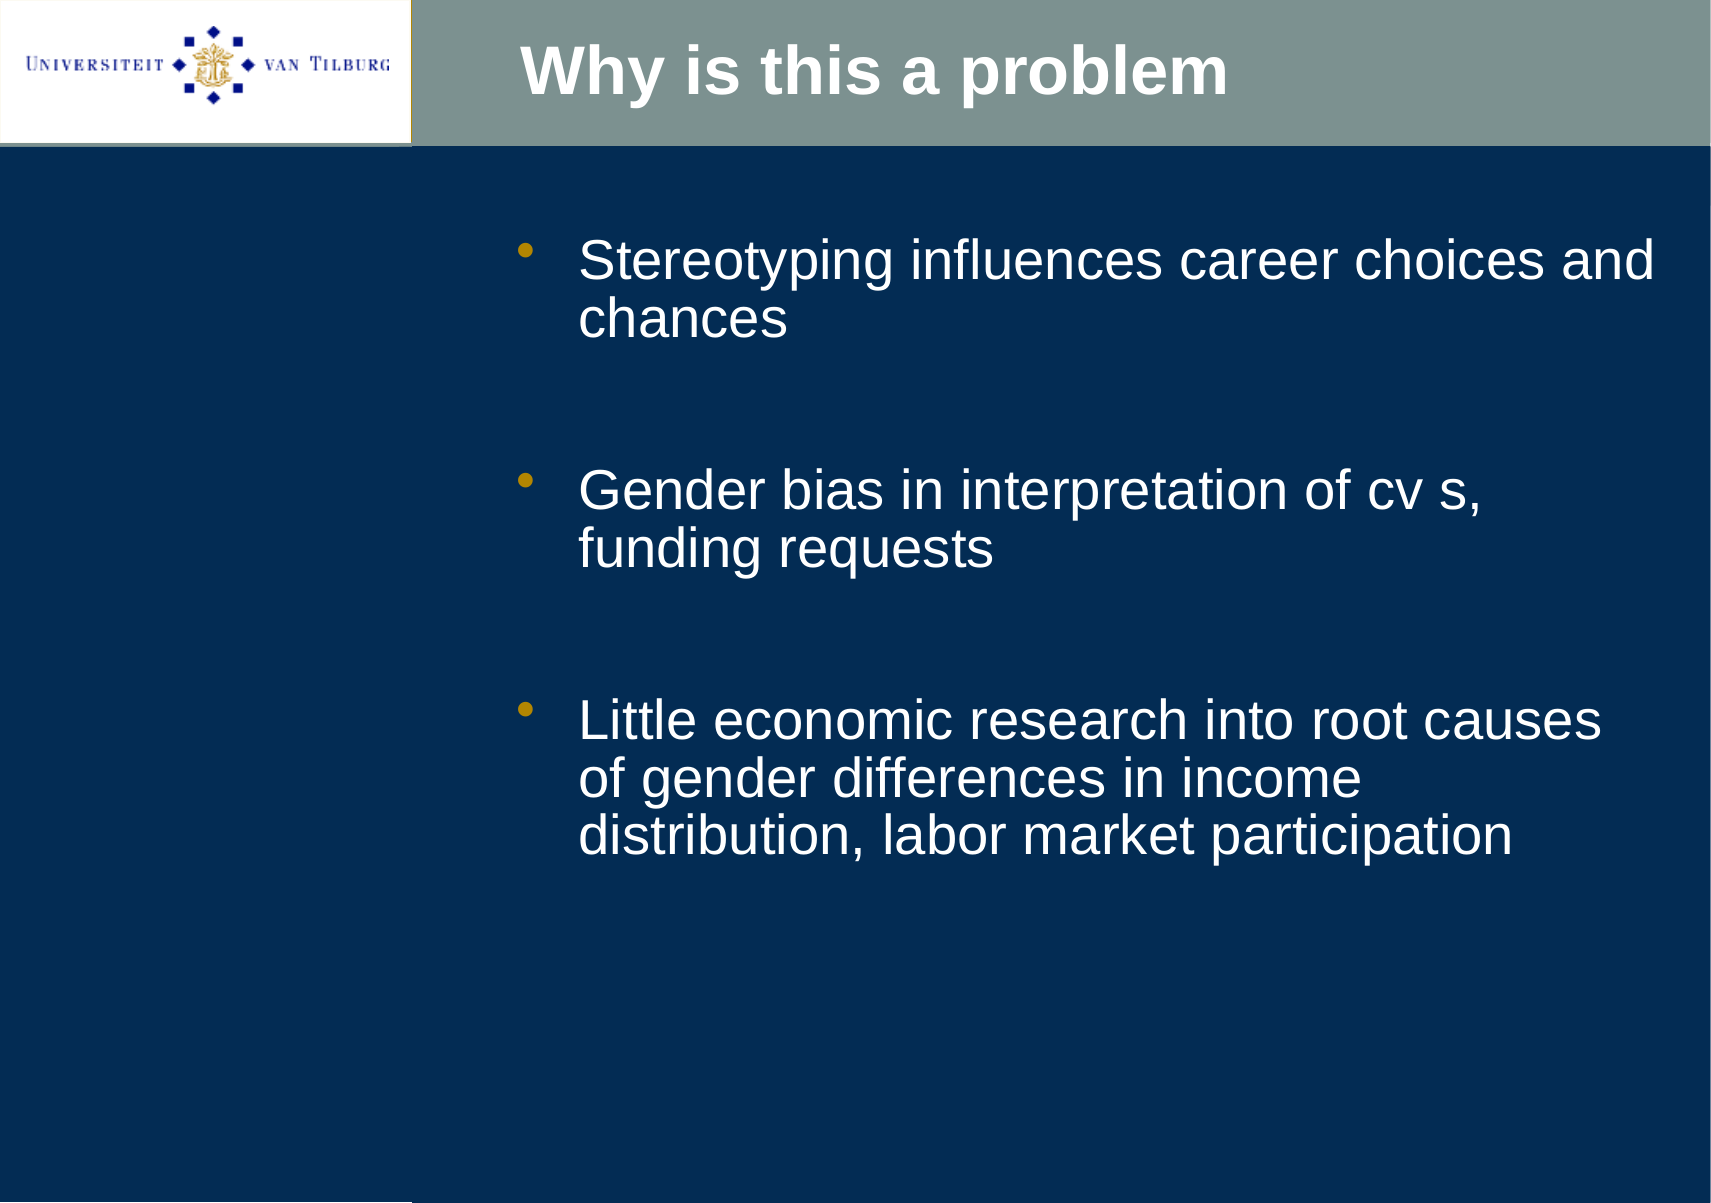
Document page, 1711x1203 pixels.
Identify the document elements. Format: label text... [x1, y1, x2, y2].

picture [25, 26, 389, 106]
list Stereotyping influences career choices and chances Gender bias in interpretation of cv s, funding requests Little economic research into root causes of gender differences in income distribution, labor market participation [437, 225, 1678, 1107]
title Why is this a problem [441, 0, 1682, 134]
